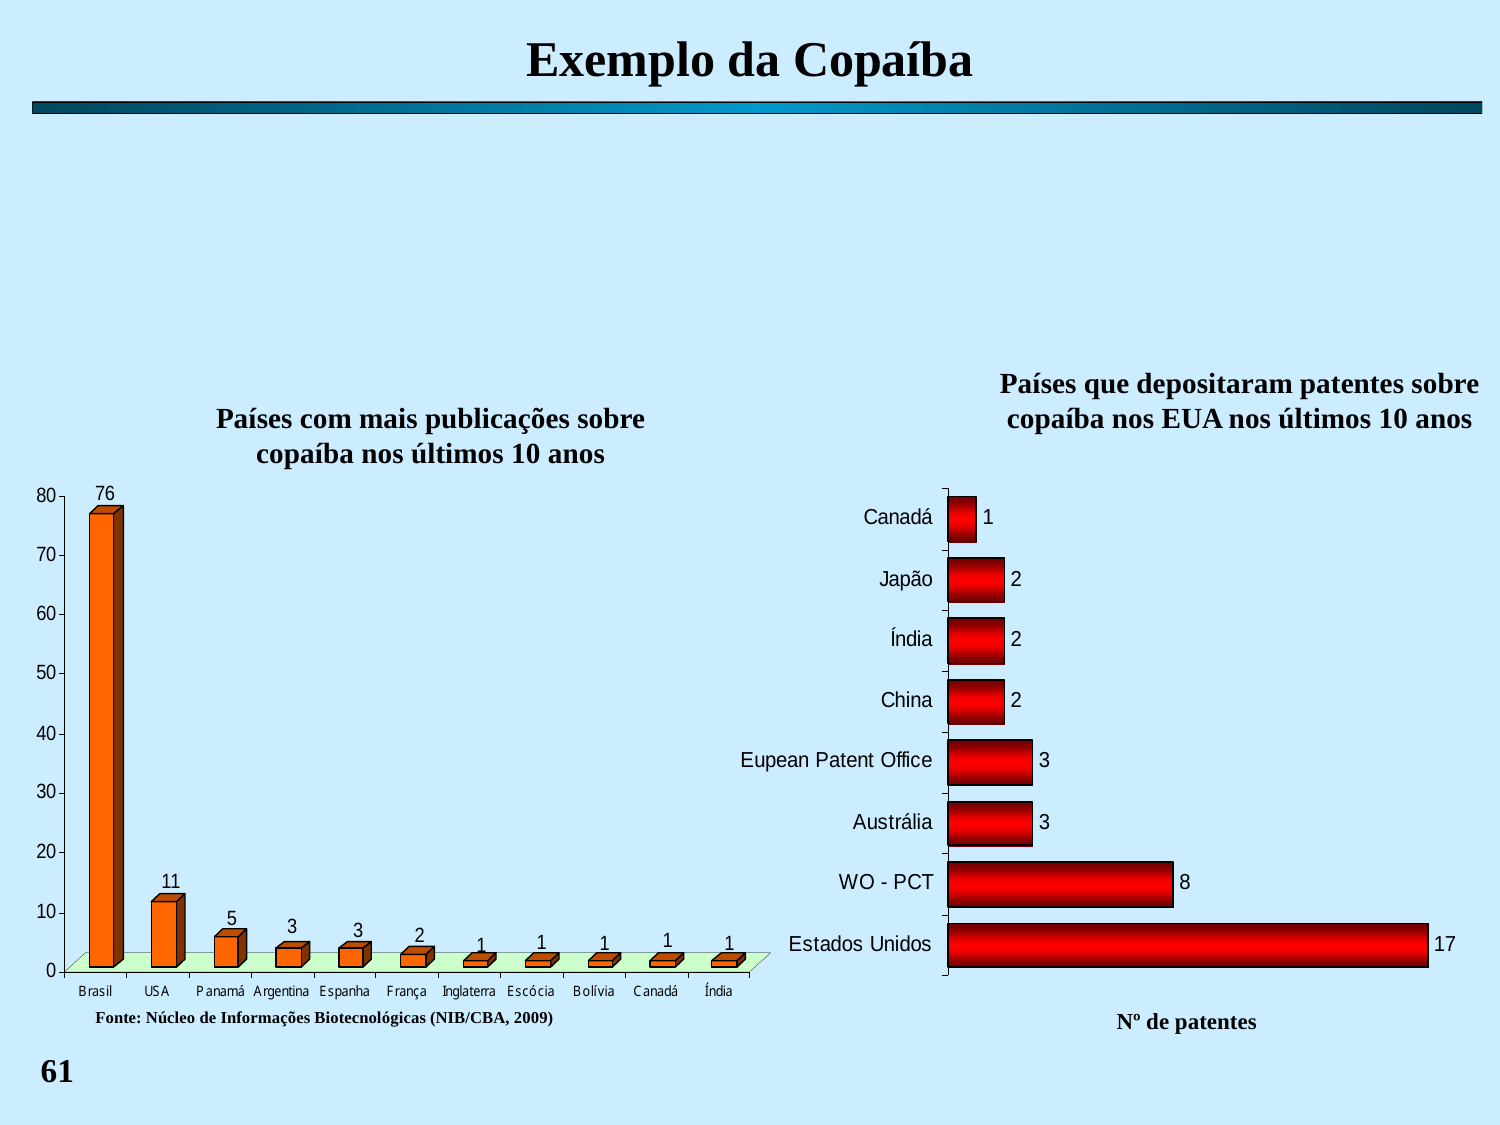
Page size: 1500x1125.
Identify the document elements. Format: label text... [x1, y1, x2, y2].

text_box Países com mais publicações sobre copaíba nos últimos 10 anos [171, 392, 691, 449]
text_box 61 [14, 1041, 101, 1102]
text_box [0, 450, 804, 1030]
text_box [808, 462, 1480, 985]
text_box Exemplo da Copaíba [0, 18, 1500, 94]
text_box [32, 101, 1483, 114]
text_box Nº de patentes [1092, 999, 1282, 1042]
text_box Países que depositaram patentes sobre copaíba nos EUA nos últimos 10 anos [980, 356, 1500, 442]
